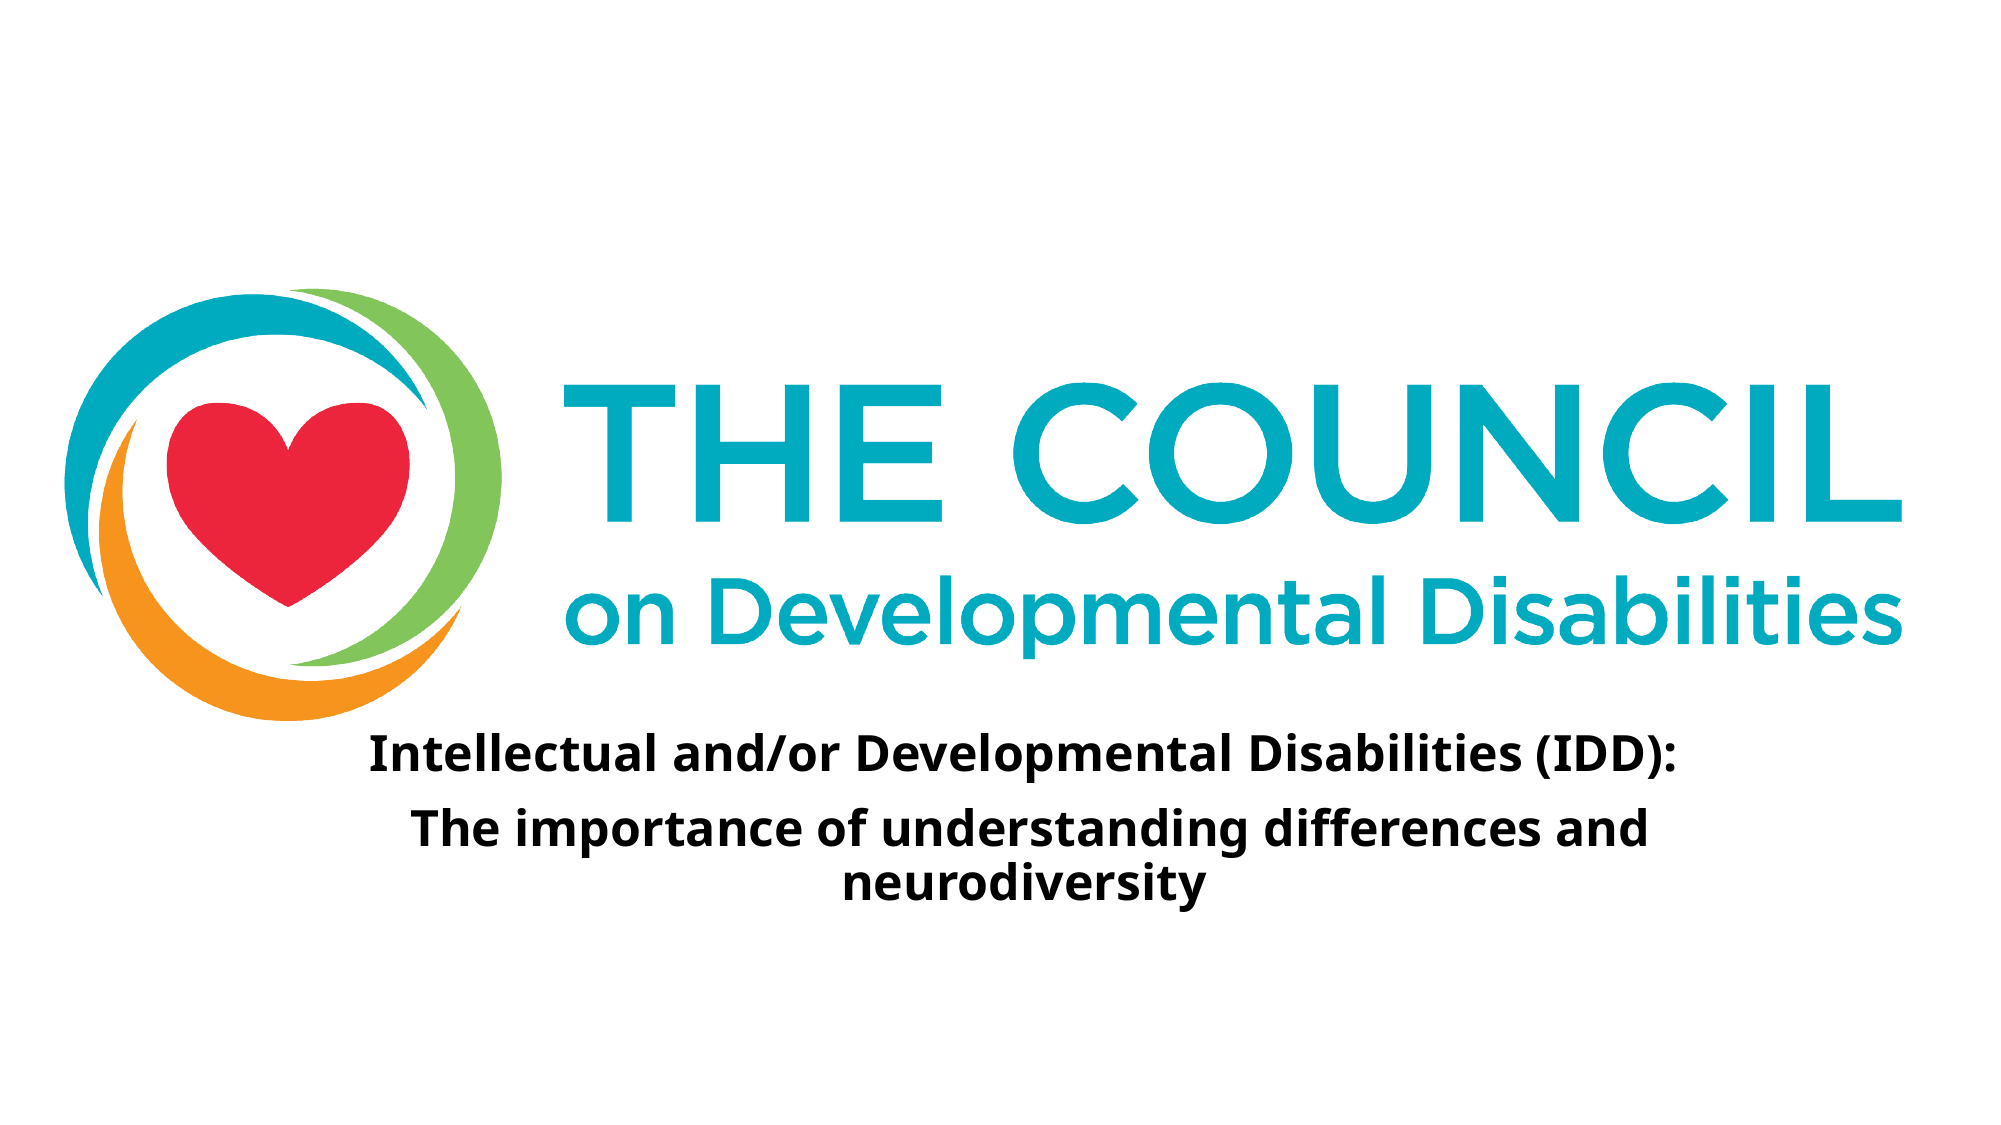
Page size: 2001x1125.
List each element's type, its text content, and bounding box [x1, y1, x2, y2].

picture [64, 288, 1902, 722]
subtitle Intellectual and/or Developmental Disabilities (IDD): The importance of understanding differences and neurodiversity [280, 722, 1781, 867]
